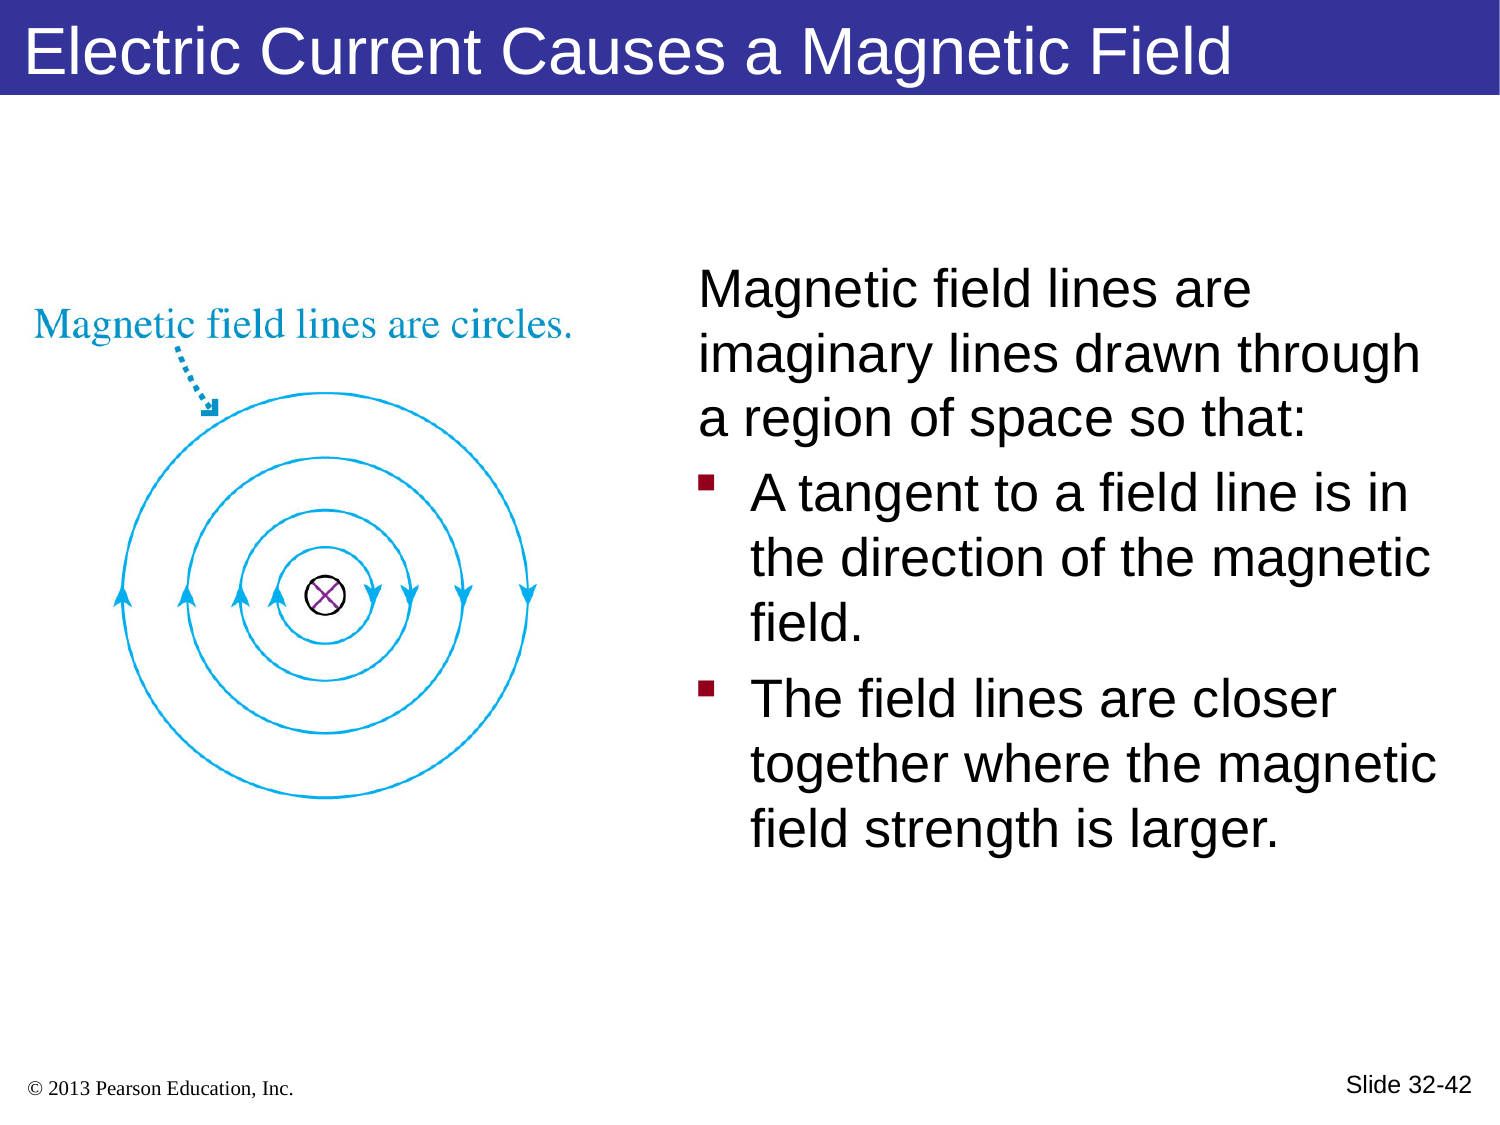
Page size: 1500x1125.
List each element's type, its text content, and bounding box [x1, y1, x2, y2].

picture [24, 302, 576, 800]
text_box A tangent to a field line is in the direction of the magnetic field. The field lines are closer together where the magnetic field strength is larger. [660, 450, 1471, 866]
picture [125, 395, 526, 796]
text_box Electric Current Causes a Magnetic Field [8, 16, 1475, 80]
text_box Slide 32-42 [1287, 1064, 1488, 1103]
text_box Magnetic field lines are imaginary lines drawn through a region of space so that: [683, 245, 1478, 456]
